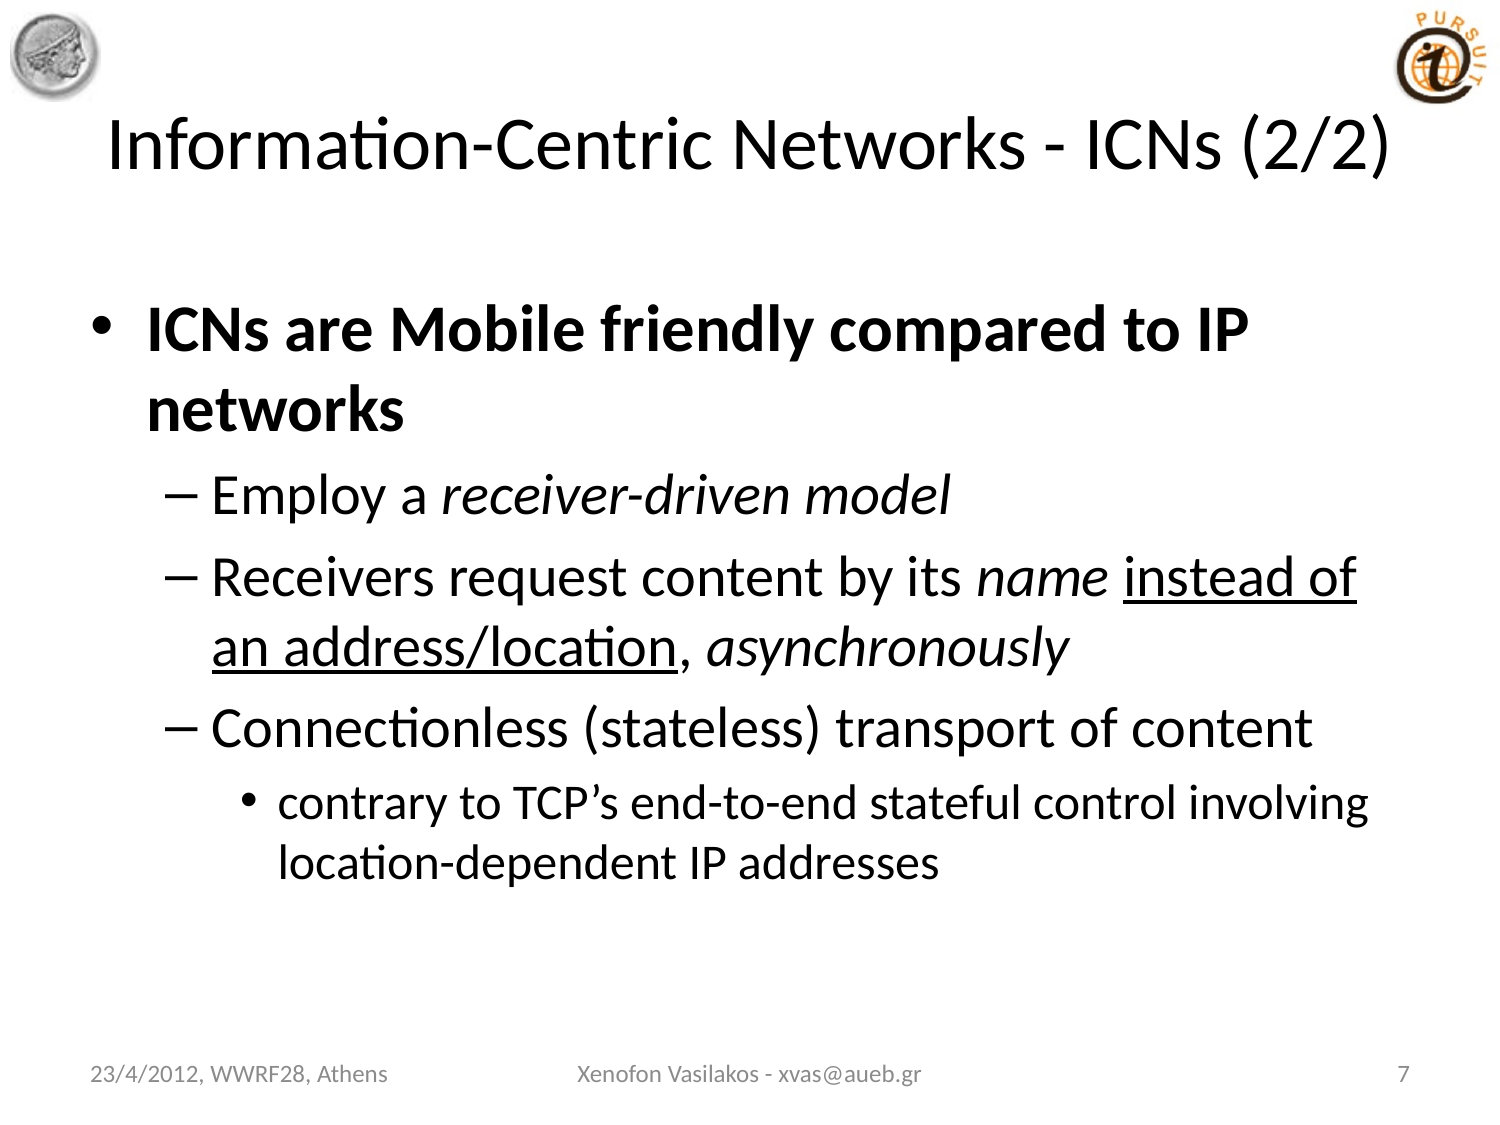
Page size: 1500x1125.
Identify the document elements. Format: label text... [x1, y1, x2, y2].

title Information-Centric Networks - ICNs (2/2) [75, 45, 1425, 233]
footer Xenofon Vasilakos - xvas@aueb.gr [512, 1042, 988, 1103]
list ICNs are Mobile friendly compared to IP networks Employ a receiver-driven model Receivers request content by its name instead of an address/location, asynchronously Connectionless (stateless) transport of content contrary to TCP’s end-to-end stateful control involving location-dependent IP addresses [75, 262, 1425, 1005]
slide_number 7 [1074, 1042, 1425, 1103]
picture [1386, 0, 1500, 114]
picture [10, 11, 101, 102]
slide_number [75, 1042, 425, 1103]
